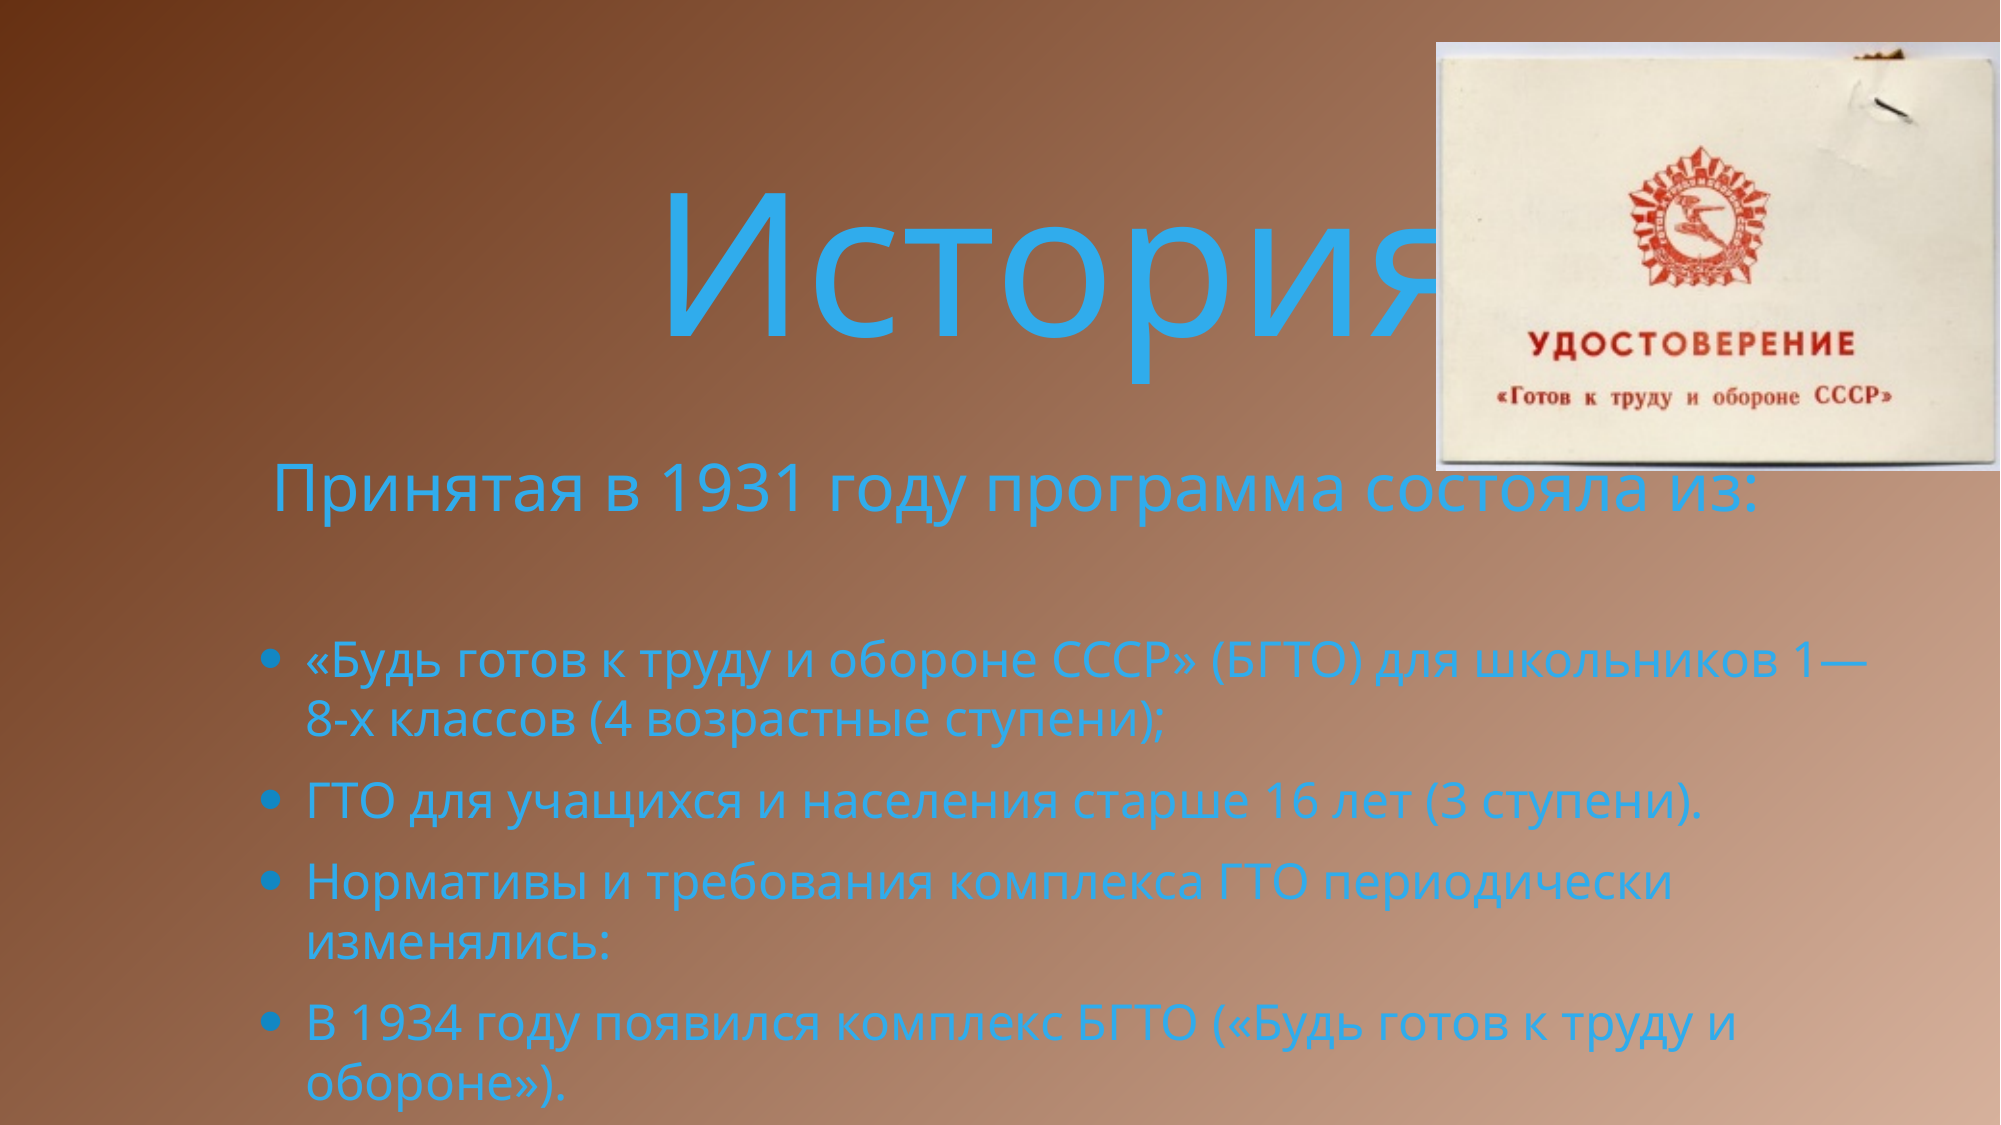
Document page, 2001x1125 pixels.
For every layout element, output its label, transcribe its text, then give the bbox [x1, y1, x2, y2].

title История [243, 112, 1436, 401]
picture [1436, 41, 2000, 471]
list Принятая в 1931 году программа состояла из: «Будь готов к труду и обороне СССР» (БГТО) для школьников 1—8-х классов (4 возрастные ступени); ГТО для учащихся и населения старше 16 лет (3 ступени). Нормативы и требования комплекса ГТО периодически изменялись: В 1934 году появился комплекс БГТО («Будь готов к труду и обороне»). [243, 437, 1888, 1125]
